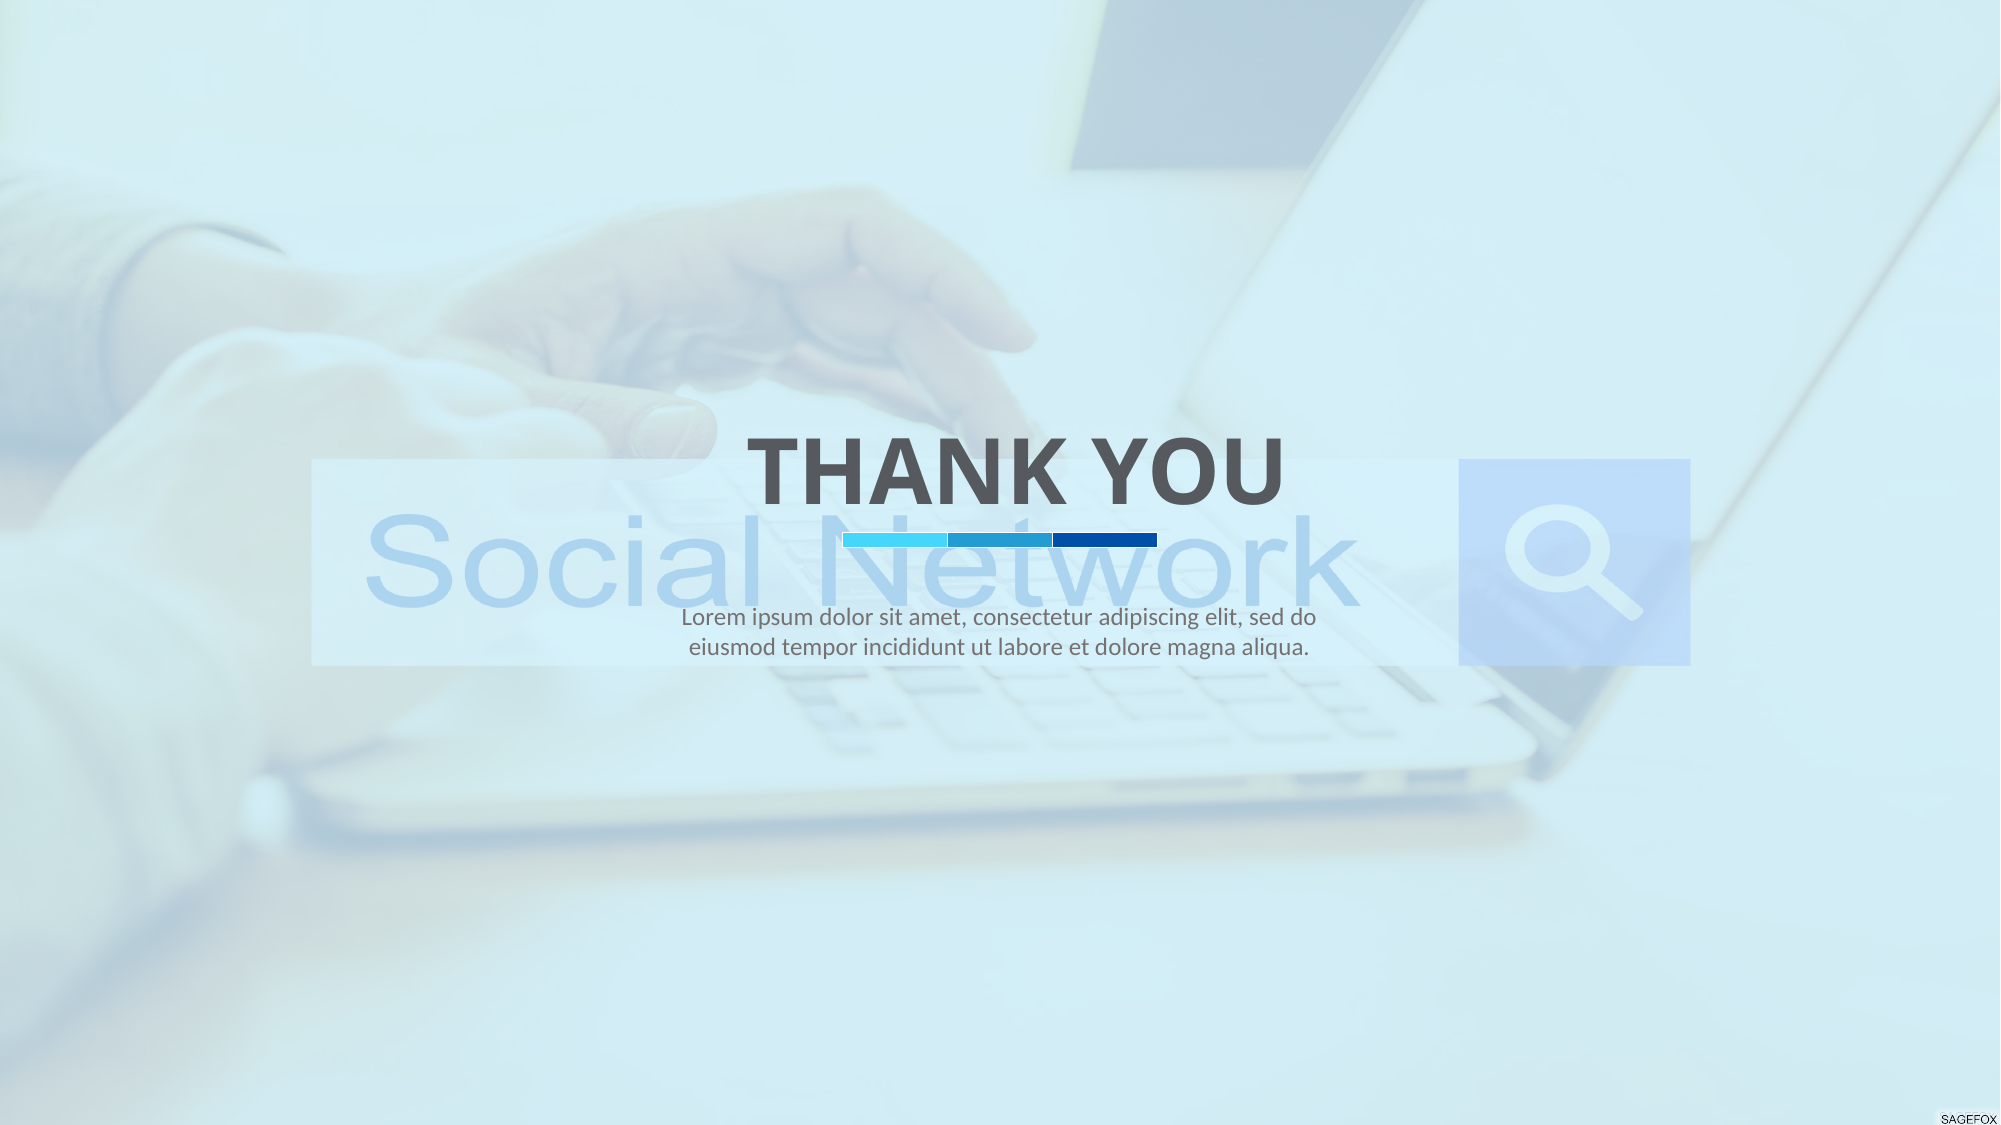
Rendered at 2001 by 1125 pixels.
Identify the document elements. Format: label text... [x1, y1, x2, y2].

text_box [842, 532, 1158, 548]
text_box THANK YOU [565, 405, 1470, 531]
text_box Lorem ipsum dolor sit amet, consectetur adipiscing elit, sed do eiusmod tempor incididunt ut labore et dolore magna aliqua. [660, 593, 1340, 668]
picture [1938, 1114, 1999, 1125]
